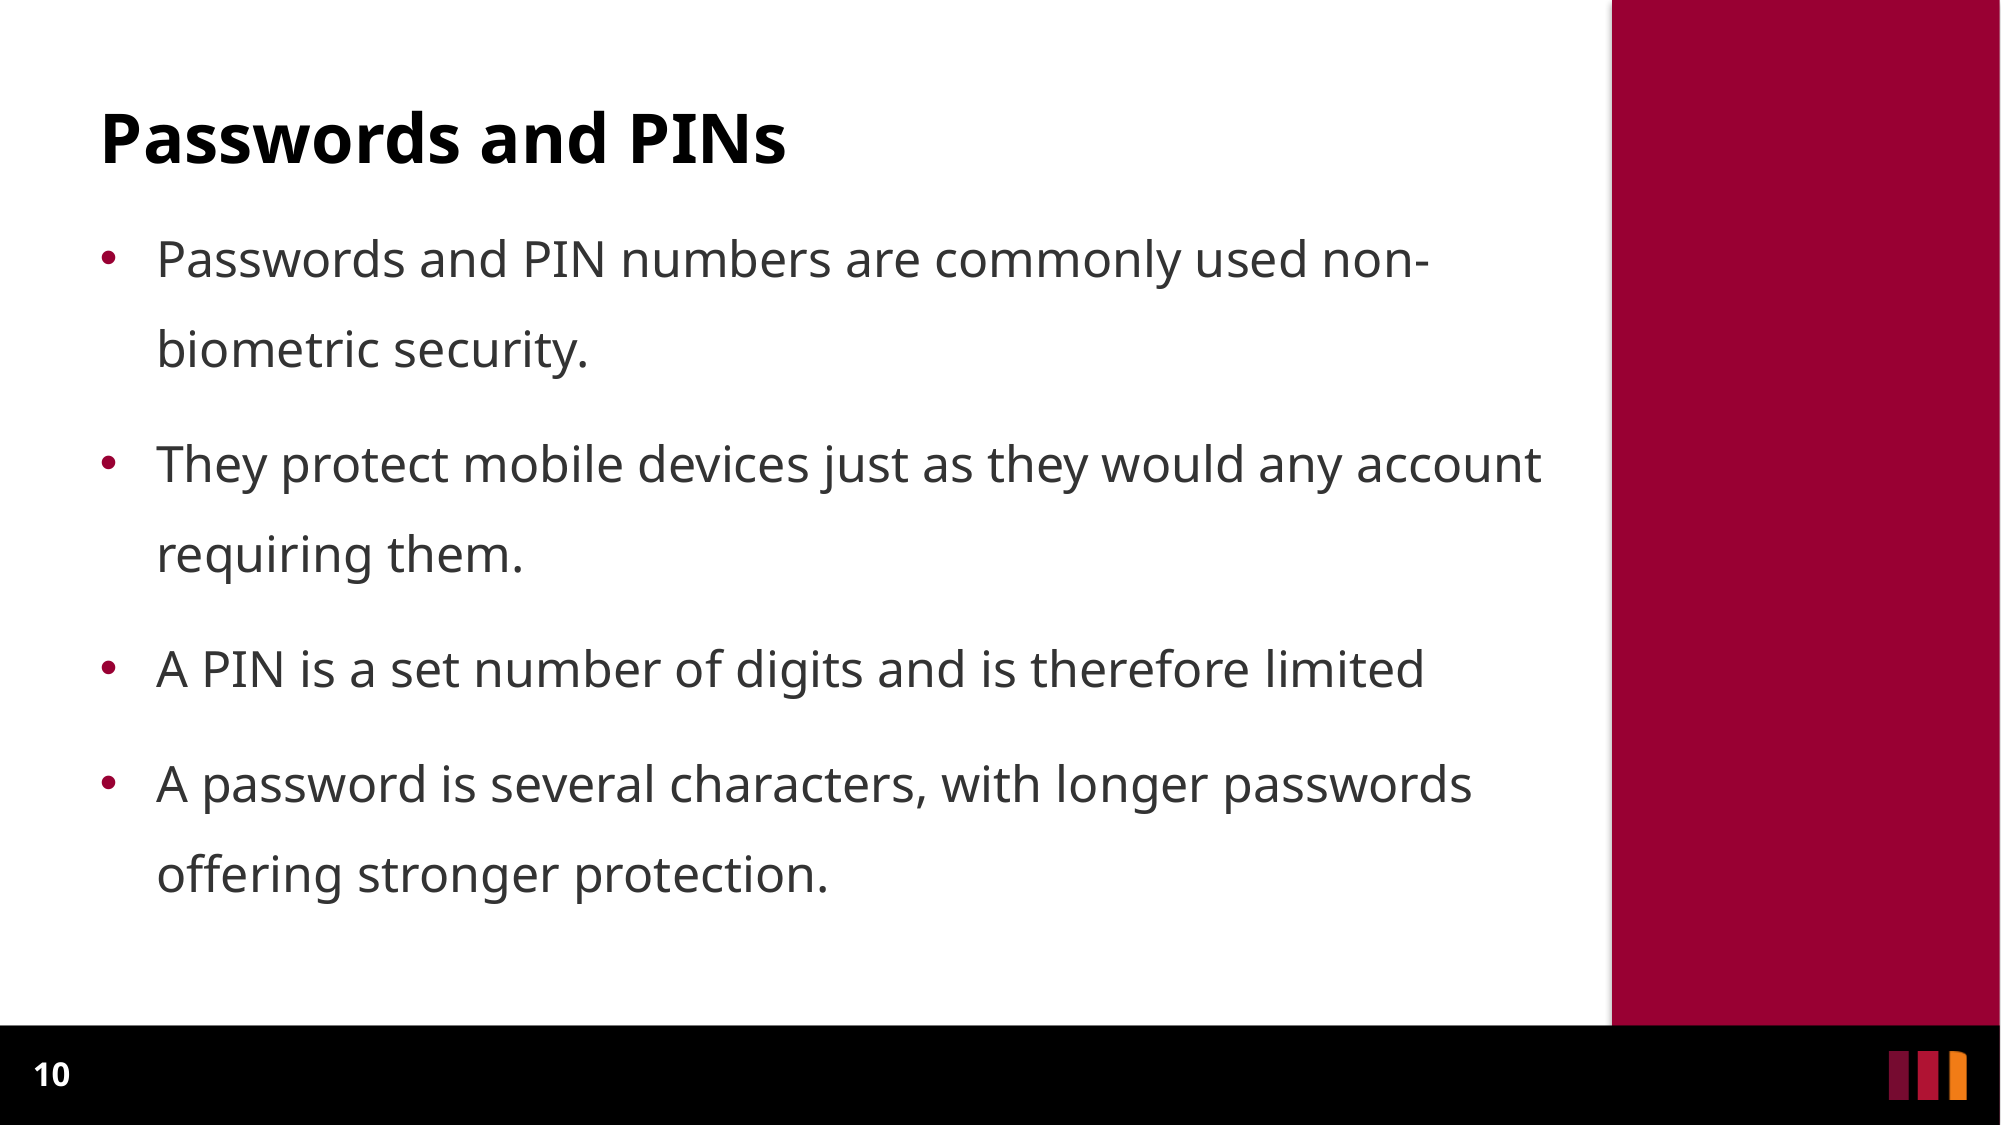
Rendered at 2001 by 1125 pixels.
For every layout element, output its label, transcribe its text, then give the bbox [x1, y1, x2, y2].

list Passwords and PIN numbers are commonly used non-biometric security. They protect mobile devices just as they would any account requiring them. A PIN is a set number of digits and is therefore limited A password is several characters, with longer passwords offering stronger protection. [99, 197, 1585, 904]
title Passwords and PINs [99, 94, 1577, 197]
slide_number 10 [32, 1045, 98, 1106]
